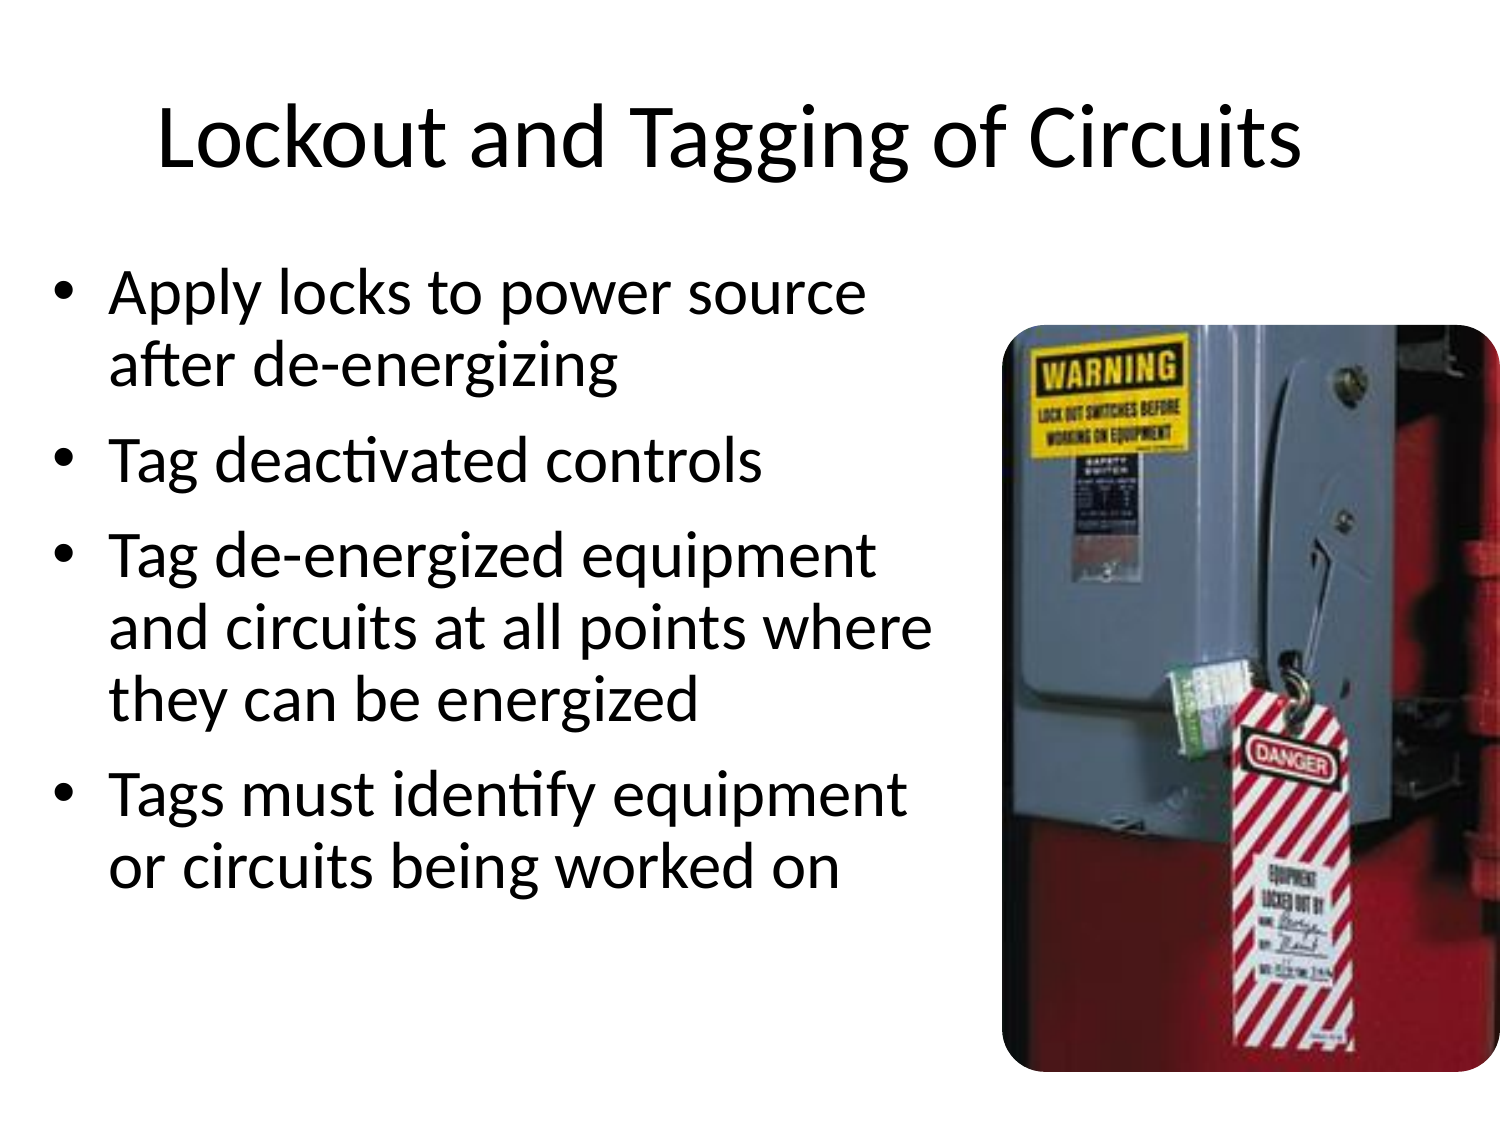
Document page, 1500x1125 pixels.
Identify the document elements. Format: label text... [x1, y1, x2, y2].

picture [1001, 324, 1500, 1073]
title Lockout and Tagging of Circuits [75, 37, 1388, 225]
list Apply locks to power source after de-energizing Tag deactivated controls Tag de-energized equipment and circuits at all points where they can be energized Tags must identify equipment or circuits being worked on [37, 249, 975, 1125]
